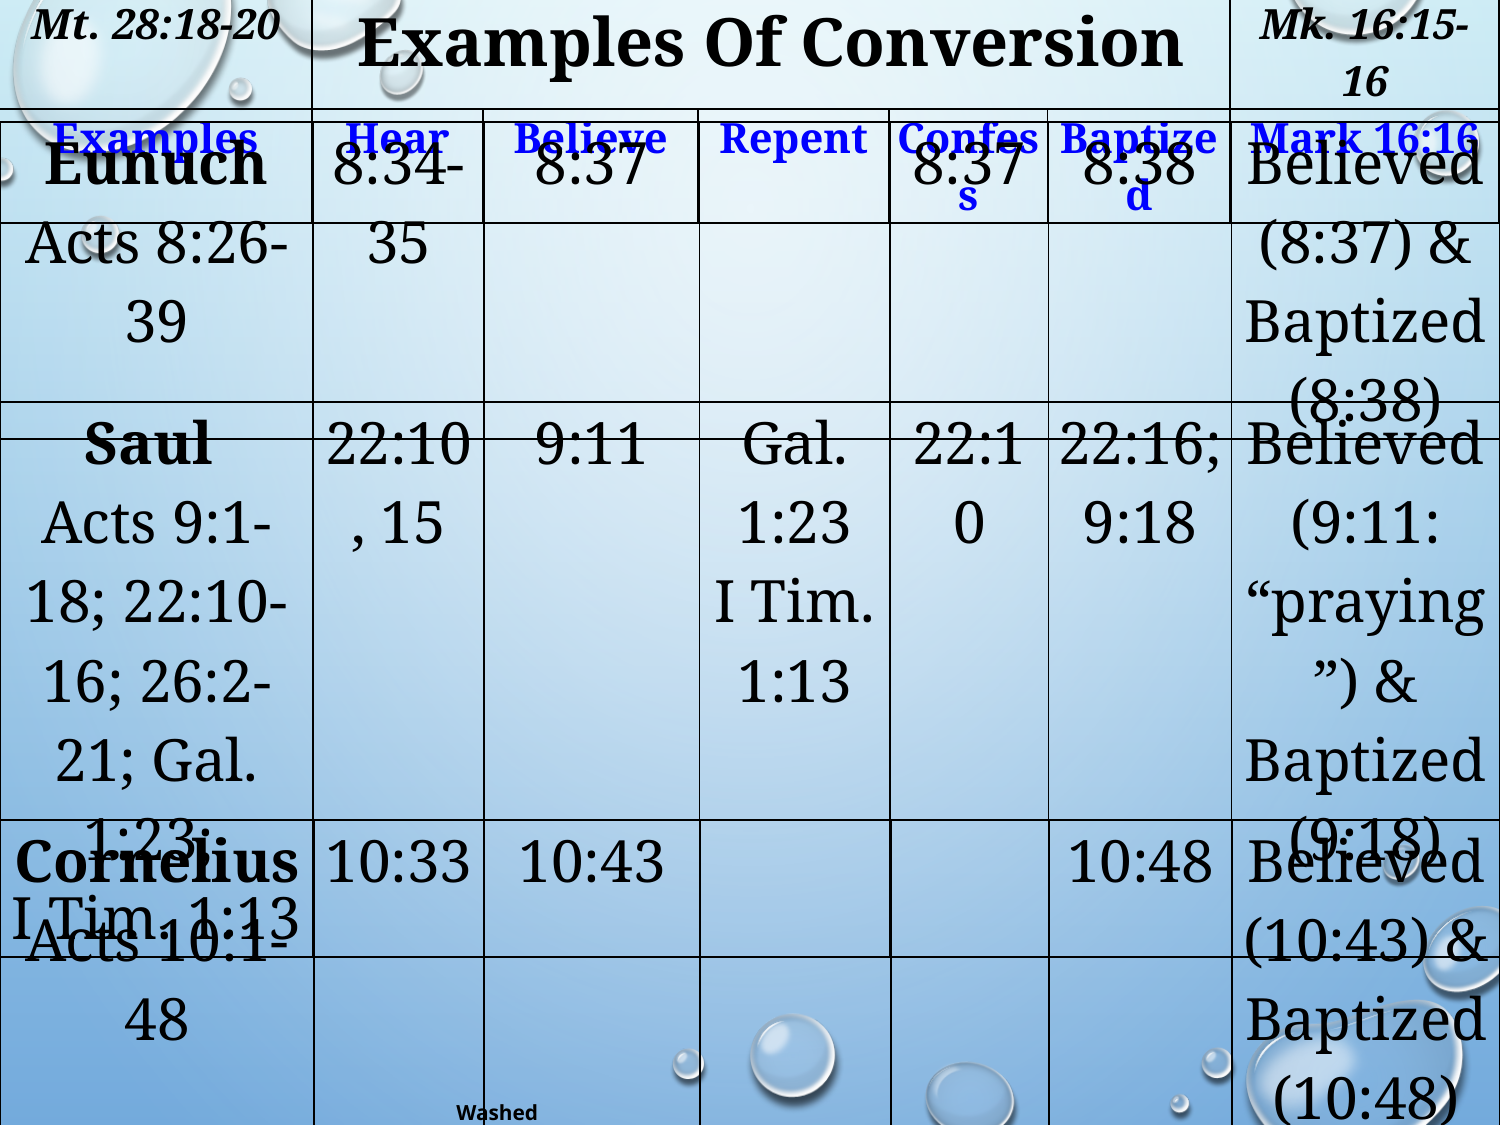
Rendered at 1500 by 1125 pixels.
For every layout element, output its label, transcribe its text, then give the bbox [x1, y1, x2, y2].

table_cell Confess [890, 110, 1047, 121]
table_cell Mark 16:16 [1231, 110, 1498, 121]
table_cell Hear [313, 110, 482, 121]
table_header Examples Of Conversion [313, 0, 1229, 108]
table_header 8:37 [891, 123, 1048, 401]
table_header Gal. 1:23 I Tim. 1:13 [700, 403, 889, 819]
table_header 9:11 [485, 403, 699, 819]
table_cell Examples [0, 110, 311, 121]
table_header 22:16; 9:18 [1049, 403, 1231, 819]
table_header [892, 821, 1048, 1125]
table_header 10:48 [1050, 821, 1231, 1125]
table_header Believed (10:43) & Baptized (10:48) [1233, 821, 1499, 1125]
table_header Mk. 16:15-16 [1231, 0, 1498, 108]
table_cell Repent [699, 110, 888, 121]
table_cell Believe [484, 110, 697, 121]
table_header 10:33 [315, 821, 483, 1125]
table_header 22:10 [891, 403, 1048, 819]
table_header Believed (8:37) & Baptized (8:38) [1232, 123, 1499, 401]
table_header Saul Acts 9:1-18; 22:10-16; 26:2-21; Gal. 1:23; I Tim. 1:13 [1, 403, 312, 819]
table_header Eunuch Acts 8:26-39 [1, 123, 312, 401]
table_header [701, 821, 890, 1125]
table_cell Baptized [1048, 110, 1229, 121]
table_header Mt. 28:18-20 [0, 0, 311, 108]
table_header 8:37 [485, 123, 699, 401]
table_header Believed (9:11: “praying”) & Baptized (9:18) [1232, 403, 1499, 819]
table_header 22:10, 15 [314, 403, 483, 819]
table_header 8:38 [1049, 123, 1231, 401]
table_header Cornelius Acts 10:1-48 [1, 821, 313, 1125]
table_header [700, 123, 889, 401]
table_header 8:34-35 [314, 123, 483, 401]
table_header 10:43 [485, 821, 699, 1125]
